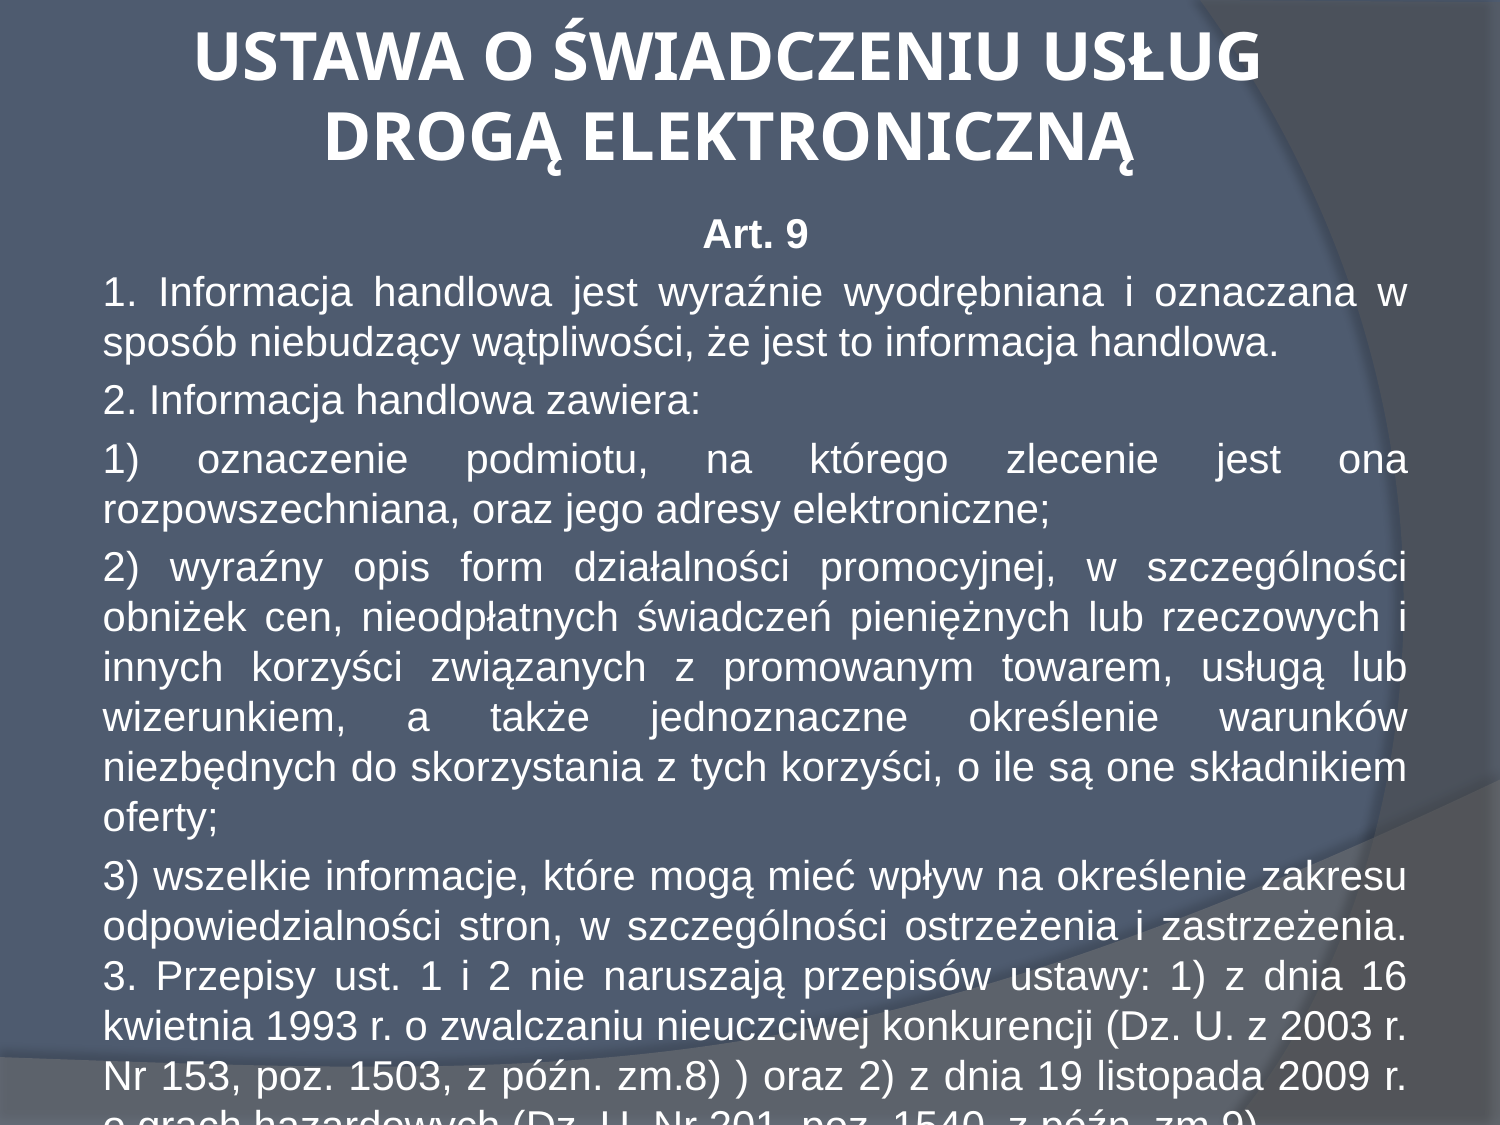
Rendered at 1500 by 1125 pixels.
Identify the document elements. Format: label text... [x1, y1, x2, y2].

title USTAWA O ŚWIADCZENIU USŁUG DROGĄ ELEKTRONICZNĄ [152, 0, 1305, 188]
list Art. 9 1. Informacja handlowa jest wyraźnie wyodrębniana i oznaczana w sposób niebudzący wątpliwości, że jest to informacja handlowa. 2. Informacja handlowa zawiera: 1) oznaczenie podmiotu, na którego zlecenie jest ona rozpowszechniana, oraz jego adresy elektroniczne; 2) wyraźny opis form działalności promocyjnej, w szczególności obniżek cen, nieodpłatnych świadczeń pieniężnych lub rzeczowych i innych korzyści związanych z promowanym towarem, usługą lub wizerunkiem, a także jednoznaczne określenie warunków niezbędnych do skorzystania z tych korzyści, o ile są one składnikiem oferty; 3) wszelkie informacje, które mogą mieć wpływ na określenie zakresu odpowiedzialności stron, w szczególności ostrzeżenia i zastrzeżenia. 3. Przepisy ust. 1 i 2 nie naruszają przepisów ustawy: 1) z dnia 16 kwietnia 1993 r. o zwalczaniu nieuczciwej konkurencji (Dz. U. z 2003 r. Nr 153, poz. 1503, z późn. zm.8) ) oraz 2) z dnia 19 listopada 2009 r. o grach hazardowych (Dz. U. Nr 201, poz. 1540, z późn. zm.9) [76, 199, 1424, 1071]
